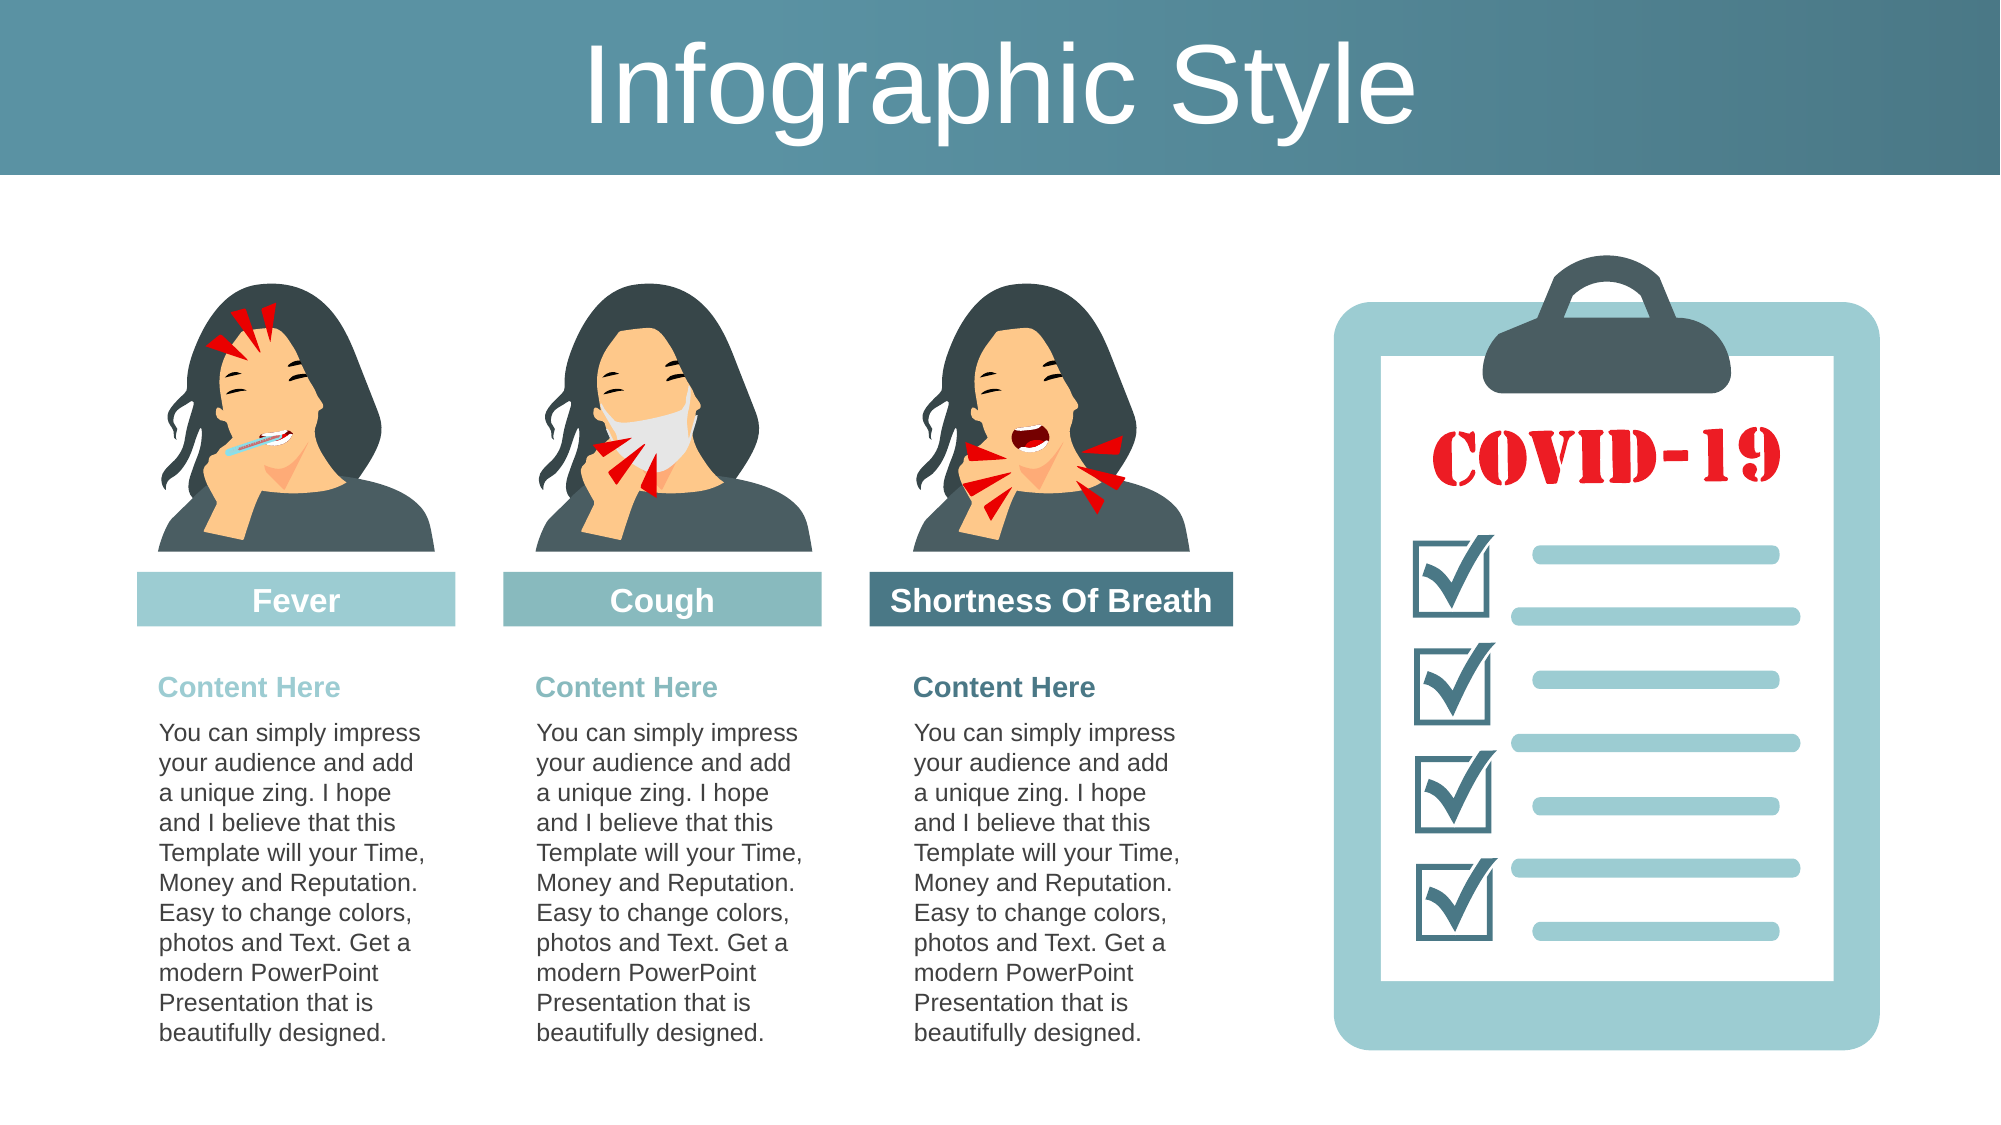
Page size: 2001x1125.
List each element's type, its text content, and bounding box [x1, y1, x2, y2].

text_box Shortness Of Breath [869, 571, 1234, 627]
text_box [912, 283, 1190, 552]
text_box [898, 660, 1205, 1058]
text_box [157, 283, 435, 552]
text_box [520, 660, 828, 1058]
text_box Cough [503, 571, 822, 627]
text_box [1432, 426, 1781, 489]
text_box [535, 283, 813, 552]
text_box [142, 660, 450, 1058]
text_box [1333, 255, 1880, 1051]
text_box Fever [137, 571, 456, 627]
list Infographic Style [50, 27, 1950, 147]
